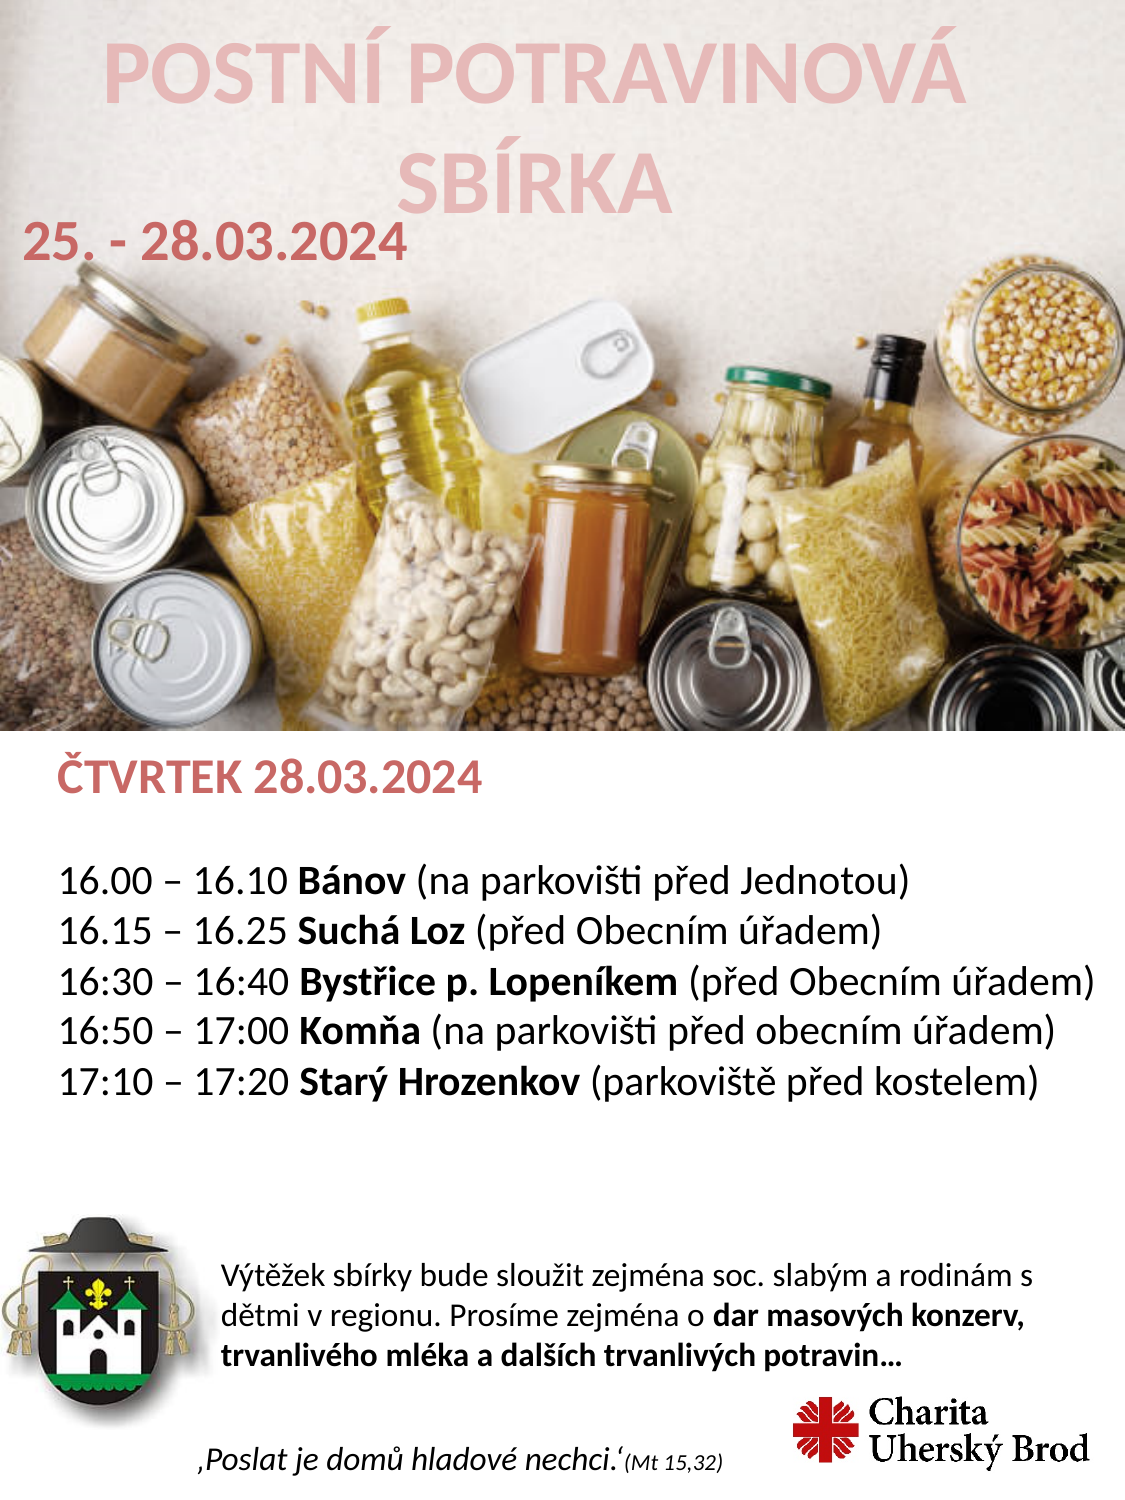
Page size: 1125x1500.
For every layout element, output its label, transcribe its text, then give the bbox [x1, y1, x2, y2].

picture [0, 1214, 220, 1430]
text_box ČTVRTEK 28.03.2024 16.00 – 16.10 Bánov (na parkovišti před Jednotou) 16.15 – 16.25 Suchá Loz (před Obecním úřadem) 16:30 – 16:40 Bystřice p. Lopeníkem (před Obecním úřadem) 16:50 – 17:00 Komňa (na parkovišti před obecním úřadem) 17:10 – 17:20 Starý Hrozenkov (parkoviště před kostelem) [42, 739, 1121, 1151]
text_box Výtěžek sbírky bude sloužit zejména soc. slabým a rodinám s dětmi v regionu. Prosíme zejména o dar masových konzerv, trvanlivého mléka a dalších trvanlivých potravin… [224, 1246, 1121, 1381]
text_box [0, 0, 1125, 731]
text_box ‚Poslat je domů hladové nechci.‘(Mt 15,32) [182, 1429, 754, 1484]
picture [759, 1363, 1122, 1495]
